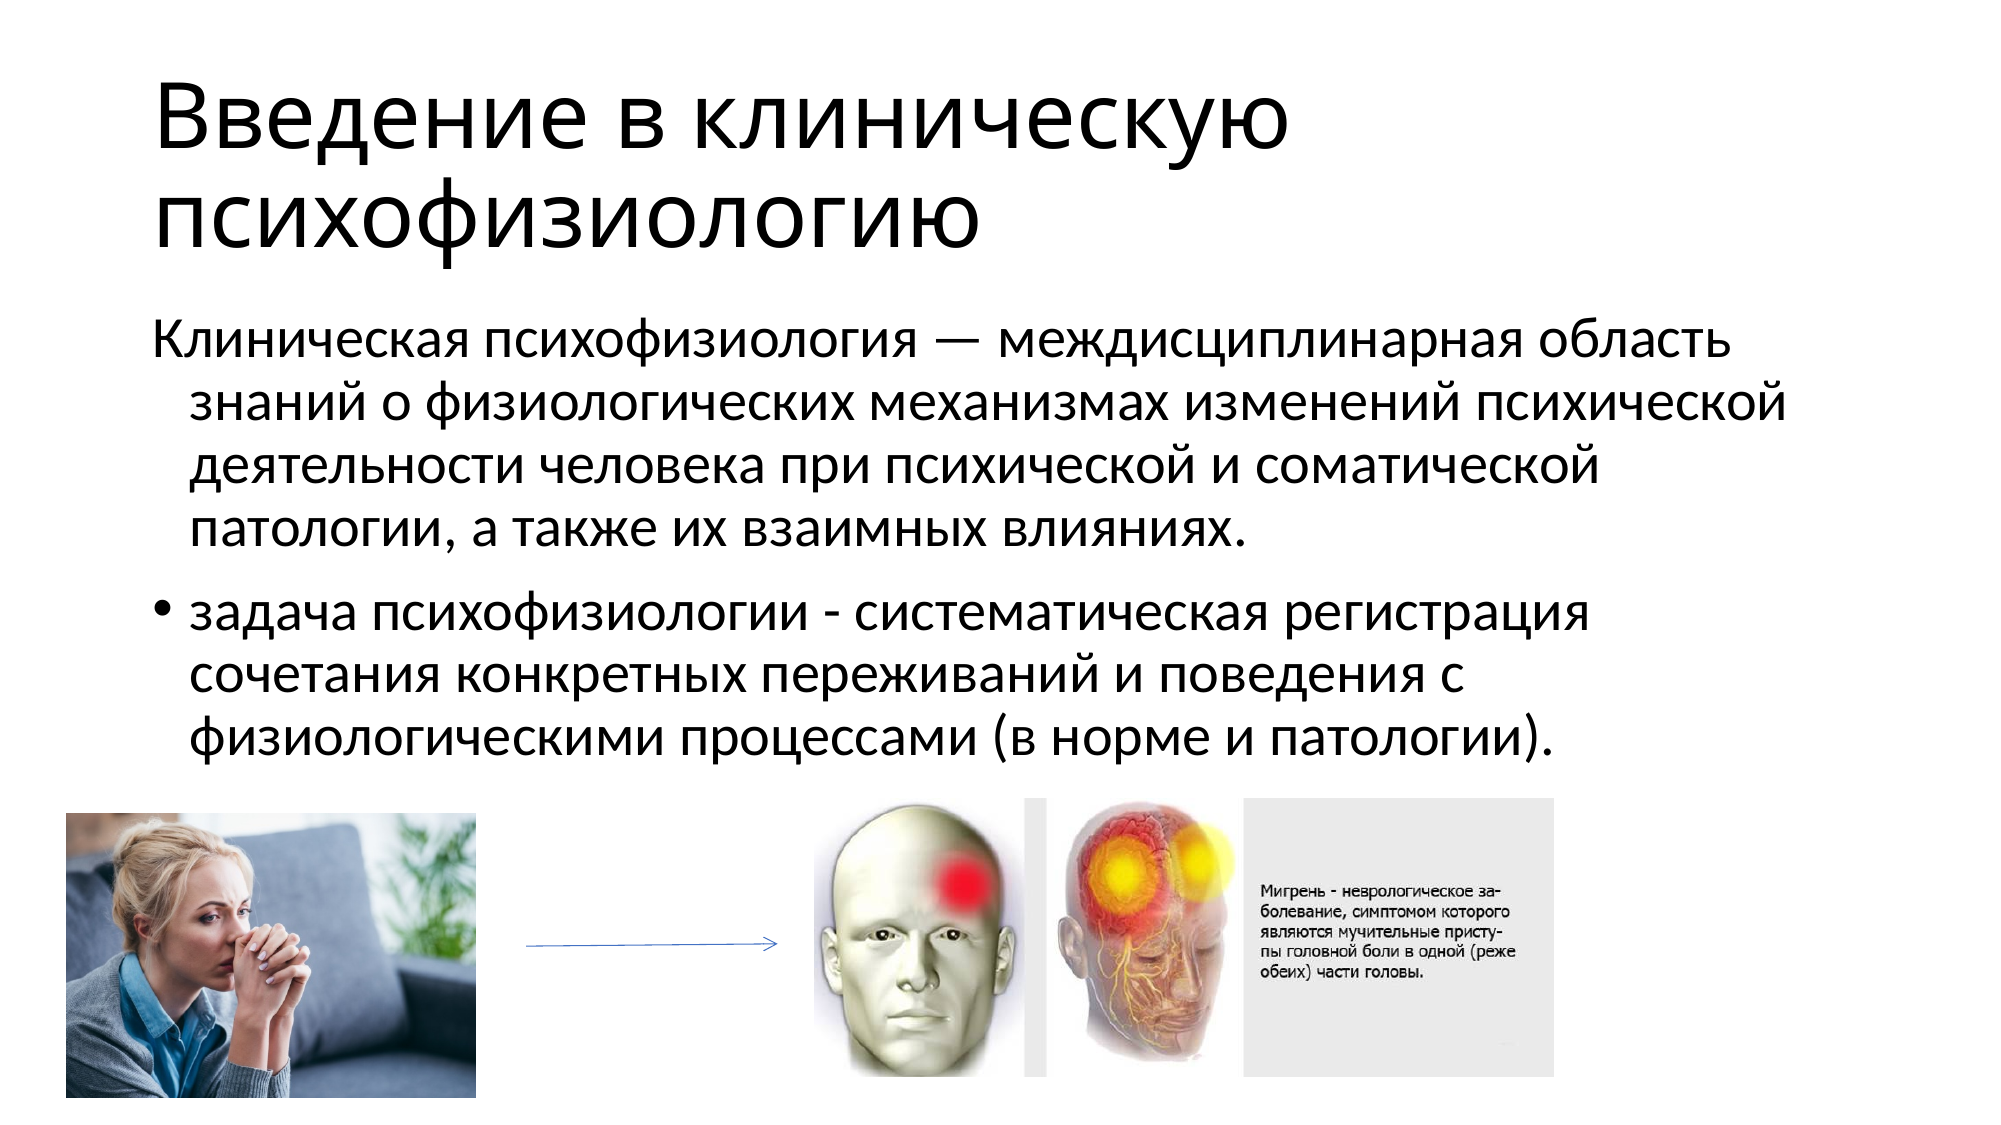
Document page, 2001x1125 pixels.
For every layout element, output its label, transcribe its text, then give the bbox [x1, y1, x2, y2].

title Введение в клиническую психофизиологию [137, 59, 1863, 278]
picture [814, 798, 1554, 1077]
picture [66, 813, 476, 1098]
list Клиническая психофизиология — междисциплинарная область знаний о физиологических механизмах изменений психической деятельности человека при психической и соматической патологии, а также их взаимных влияниях. задача психофизиологии - систематическая регистрация сочетания конкретных переживаний и поведения с физиологическими процессами (в норме и патологии). [137, 299, 1863, 1014]
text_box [526, 943, 778, 947]
